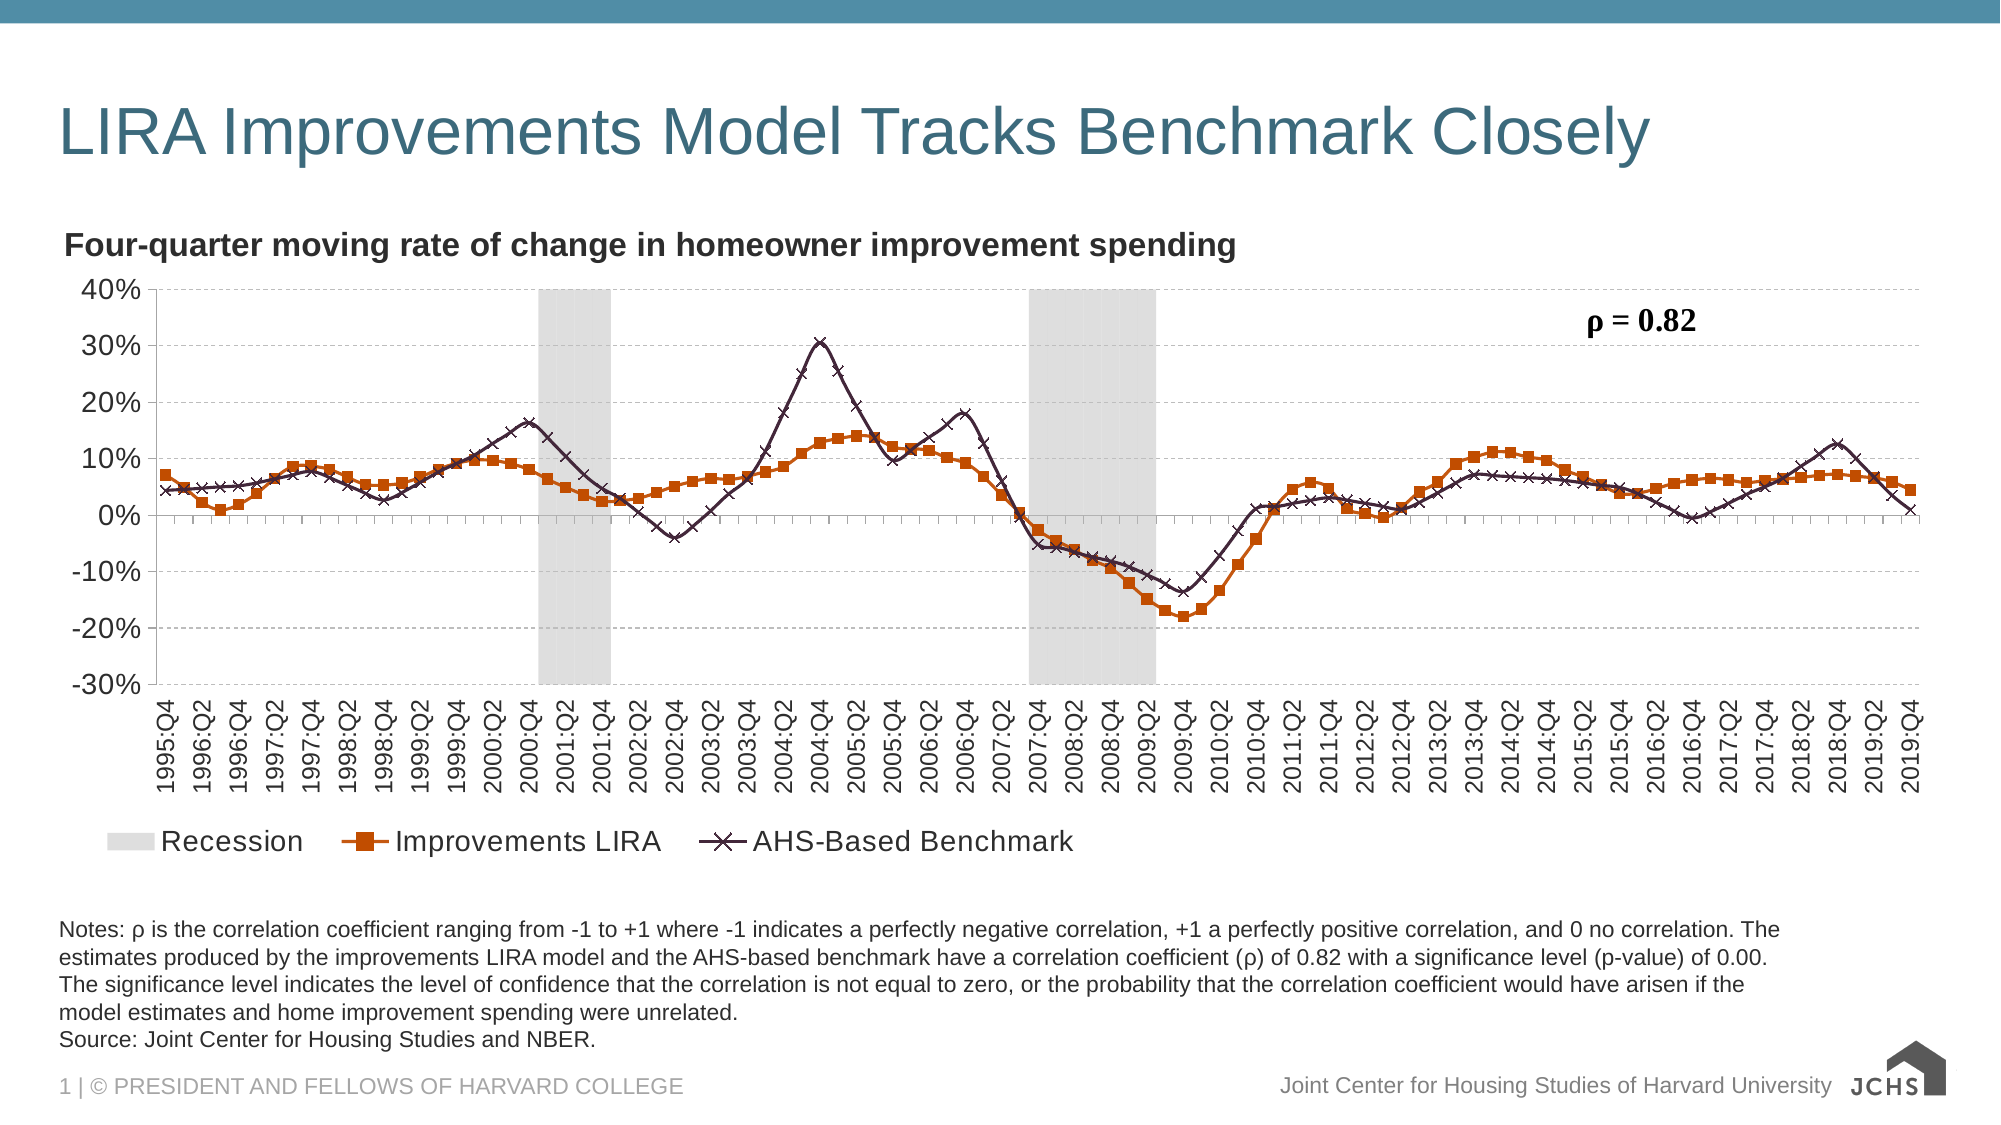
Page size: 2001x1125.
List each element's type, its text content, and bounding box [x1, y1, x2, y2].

title LIRA Improvements Model Tracks Benchmark Closely [43, 59, 1942, 205]
picture [1839, 1031, 1957, 1105]
chart [43, 205, 1942, 870]
list Notes: ρ is the correlation coefficient ranging from -1 to +1 where -1 indicates a perfectly negative correlation, +1 a perfectly positive correlation, and 0 no correlation. The estimates produced by the improvements LIRA model and the AHS-based benchmark have a correlation coefficient (ρ) of 0.82 with a significance level (p-value) of 0.00. The significance level indicates the level of confidence that the correlation is not equal to zero, or the probability that the correlation coefficient would have arisen if the model estimates and home improvement spending were unrelated. Source: Joint Center for Housing Studies and NBER. [43, 972, 1807, 1060]
